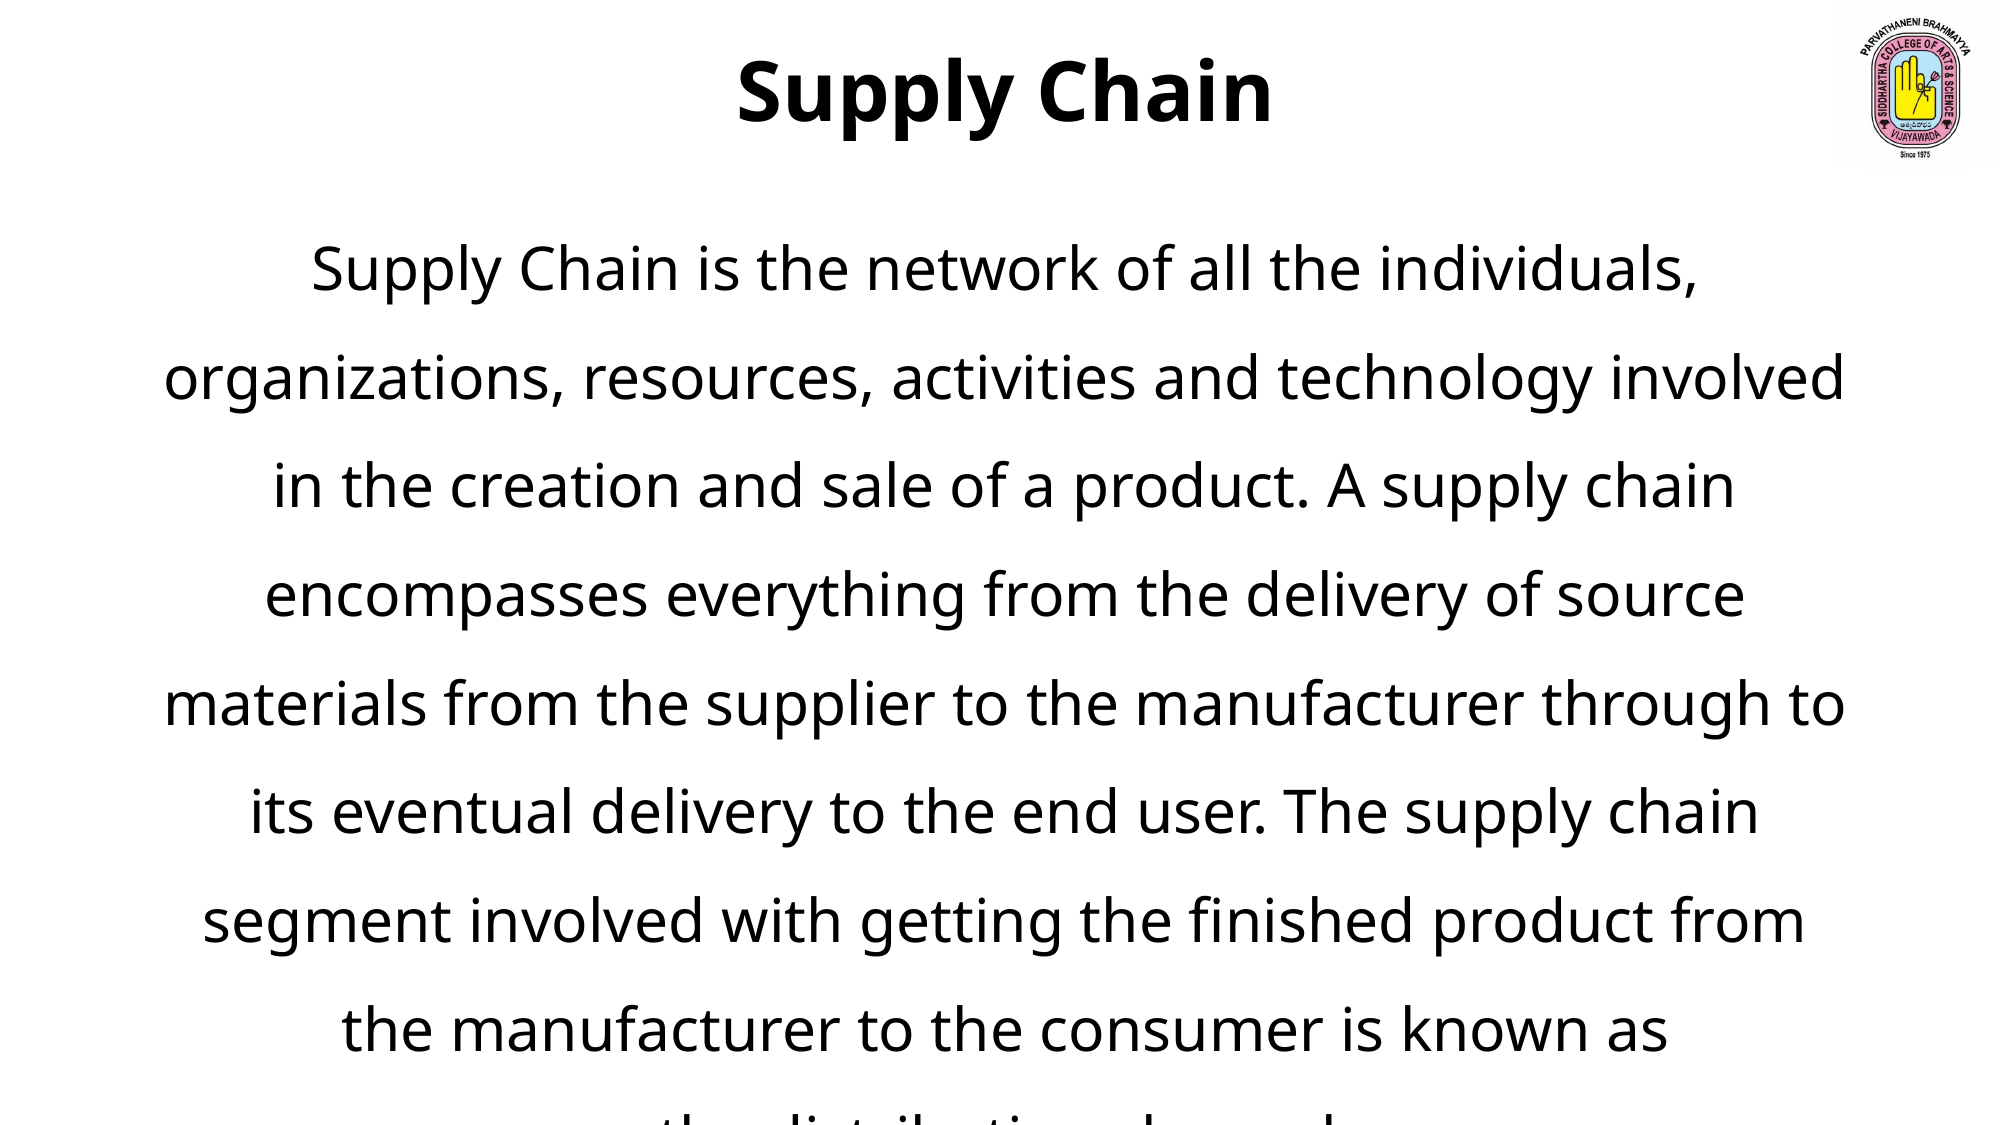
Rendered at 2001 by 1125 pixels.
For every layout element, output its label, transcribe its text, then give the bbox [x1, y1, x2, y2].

picture [1830, 0, 2000, 169]
text_box Supply Chain is the network of all the individuals, organizations, resources, activities and technology involved in the creation and sale of a product. A supply chain encompasses everything from the delivery of source materials from the supplier to the manufacturer through to its eventual delivery to the end user. The supply chain segment involved with getting the finished product from the manufacturer to the consumer is known as the distribution channel. [143, 186, 1869, 1125]
text_box Supply Chain [143, 30, 1869, 146]
